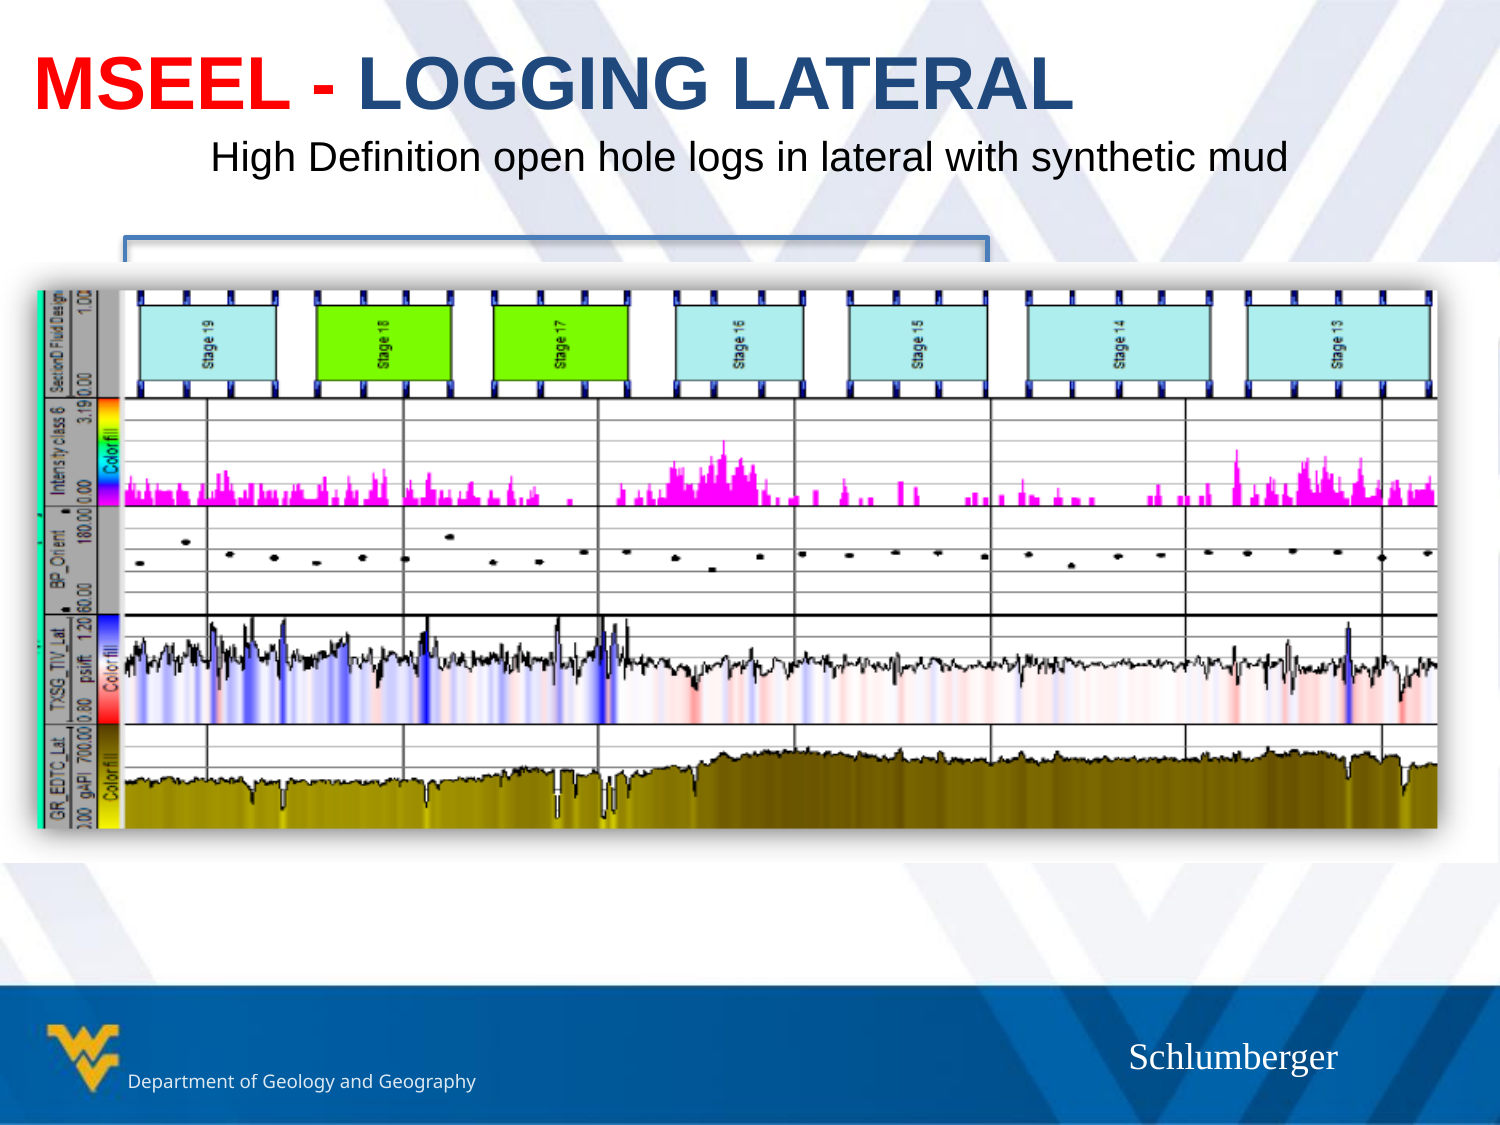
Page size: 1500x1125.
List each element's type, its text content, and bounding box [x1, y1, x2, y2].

text_box [124, 237, 988, 260]
text_box Schlumberger [1113, 1024, 1354, 1085]
text_box MSEEL - Logging Lateral [18, 2, 1500, 227]
text_box High Definition open hole logs in lateral with synthetic mud [74, 0, 1425, 188]
picture [0, 0, 1500, 1125]
